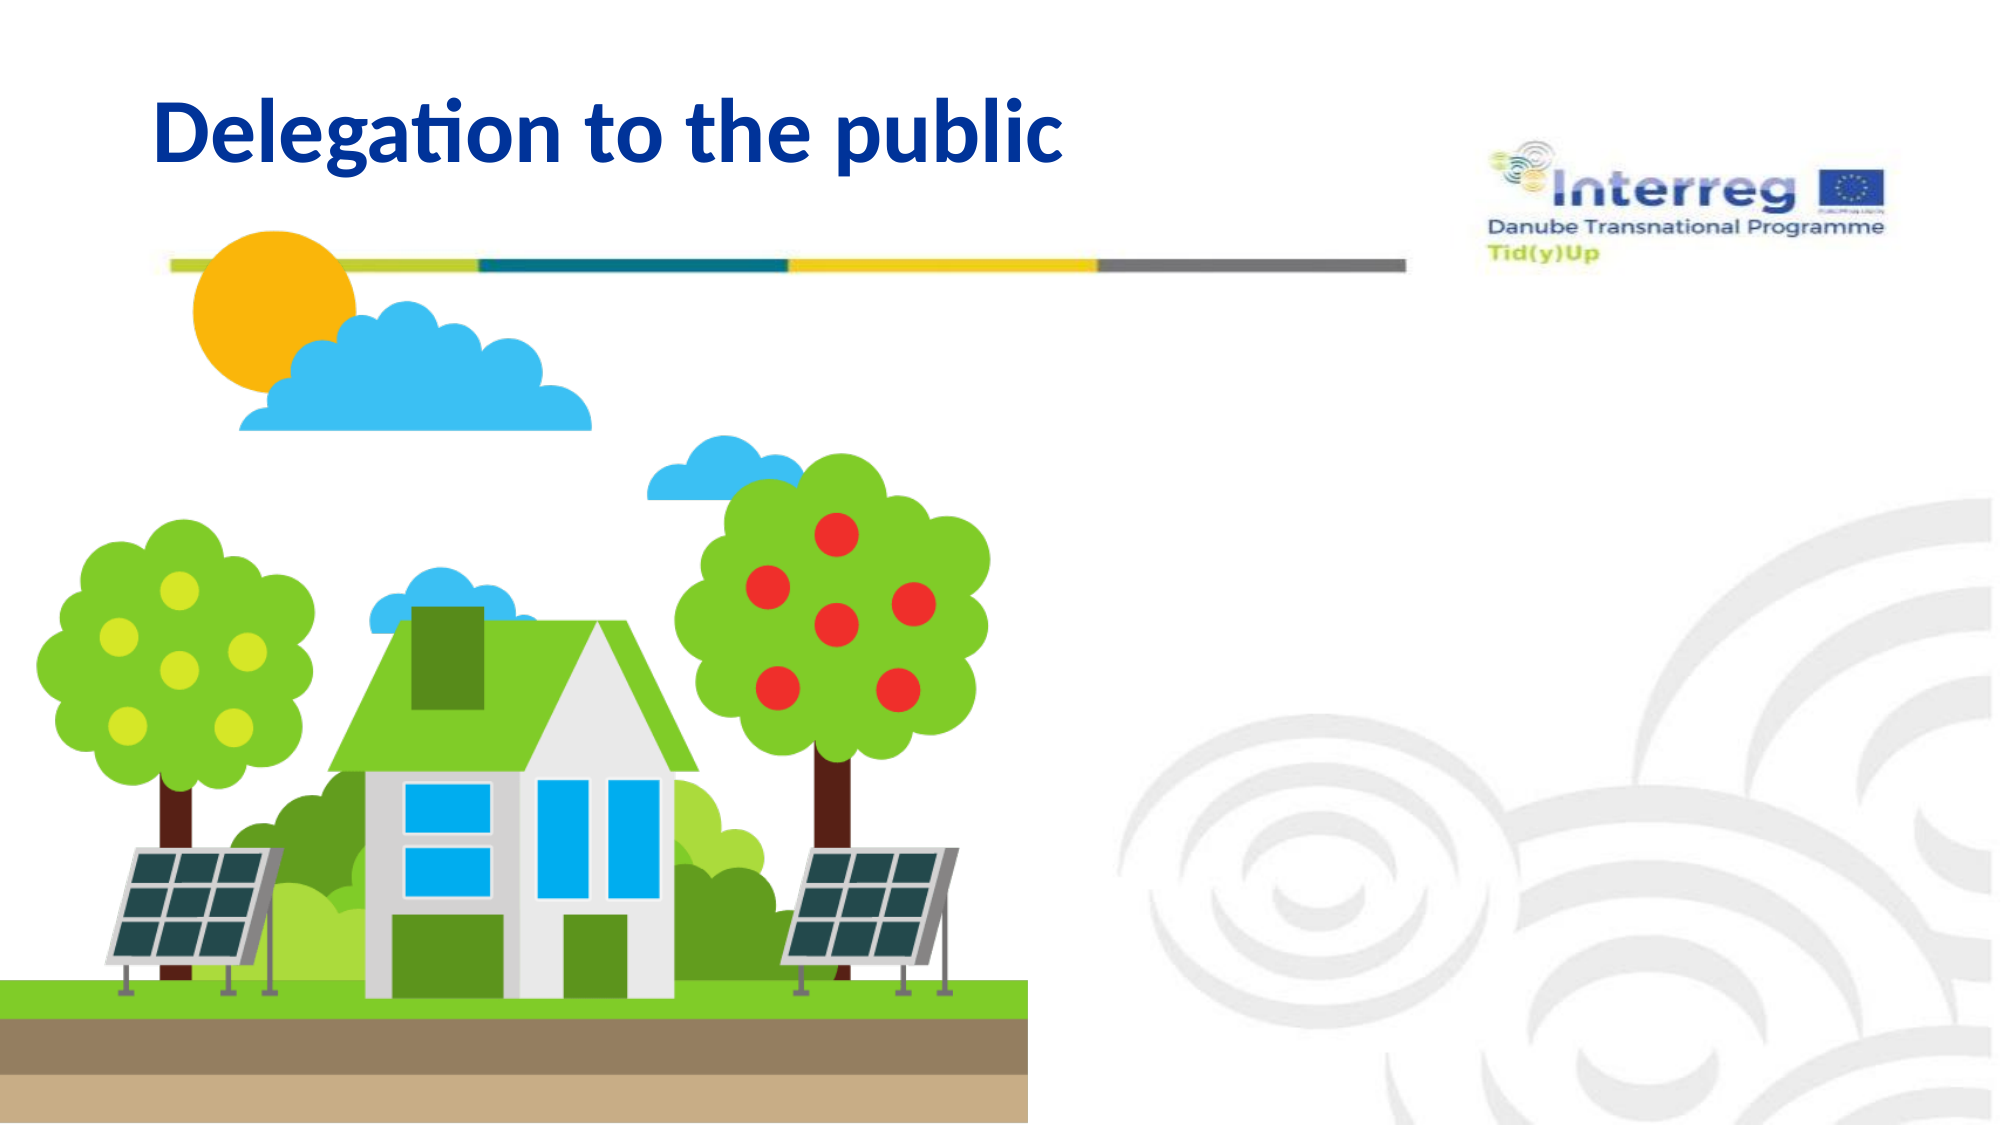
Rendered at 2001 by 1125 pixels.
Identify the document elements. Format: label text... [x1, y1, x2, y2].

picture [0, 0, 2001, 1125]
title Delegation to the public [137, 70, 1863, 196]
